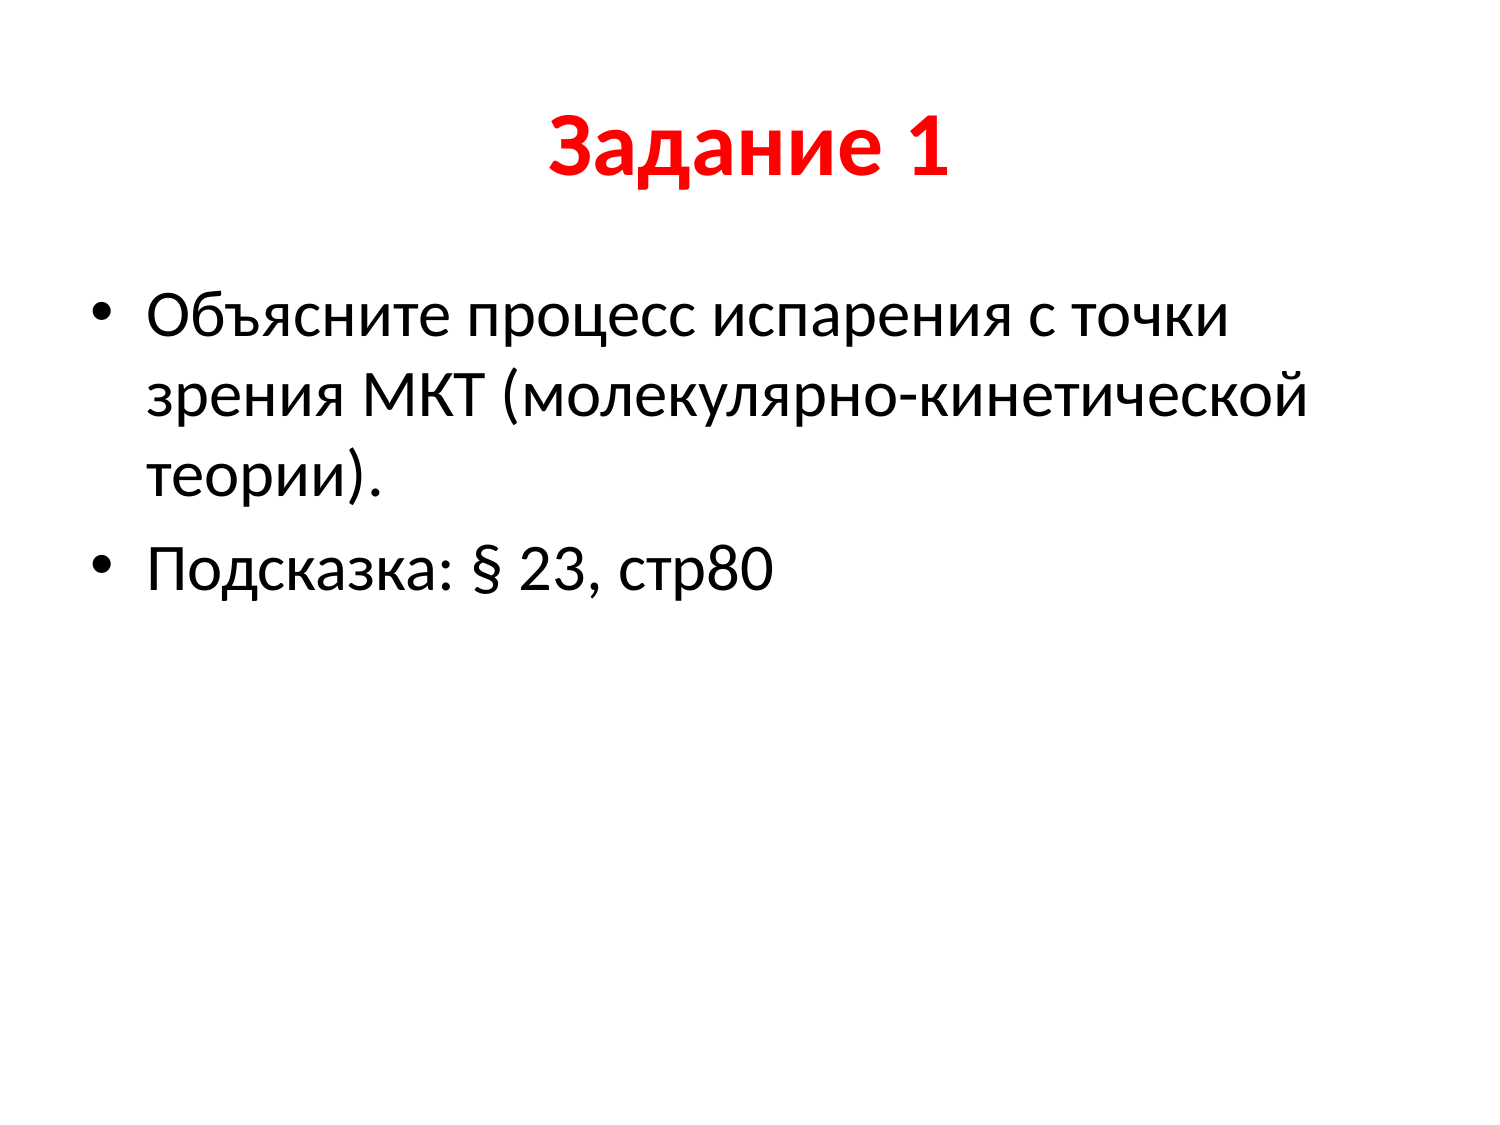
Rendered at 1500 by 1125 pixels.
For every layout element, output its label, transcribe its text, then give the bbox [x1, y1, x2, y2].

title Задание 1 [75, 45, 1425, 233]
list Объясните процесс испарения с точки зрения МКТ (молекулярно-кинетической теории). Подсказка: § 23, стр80 [75, 262, 1425, 1005]
